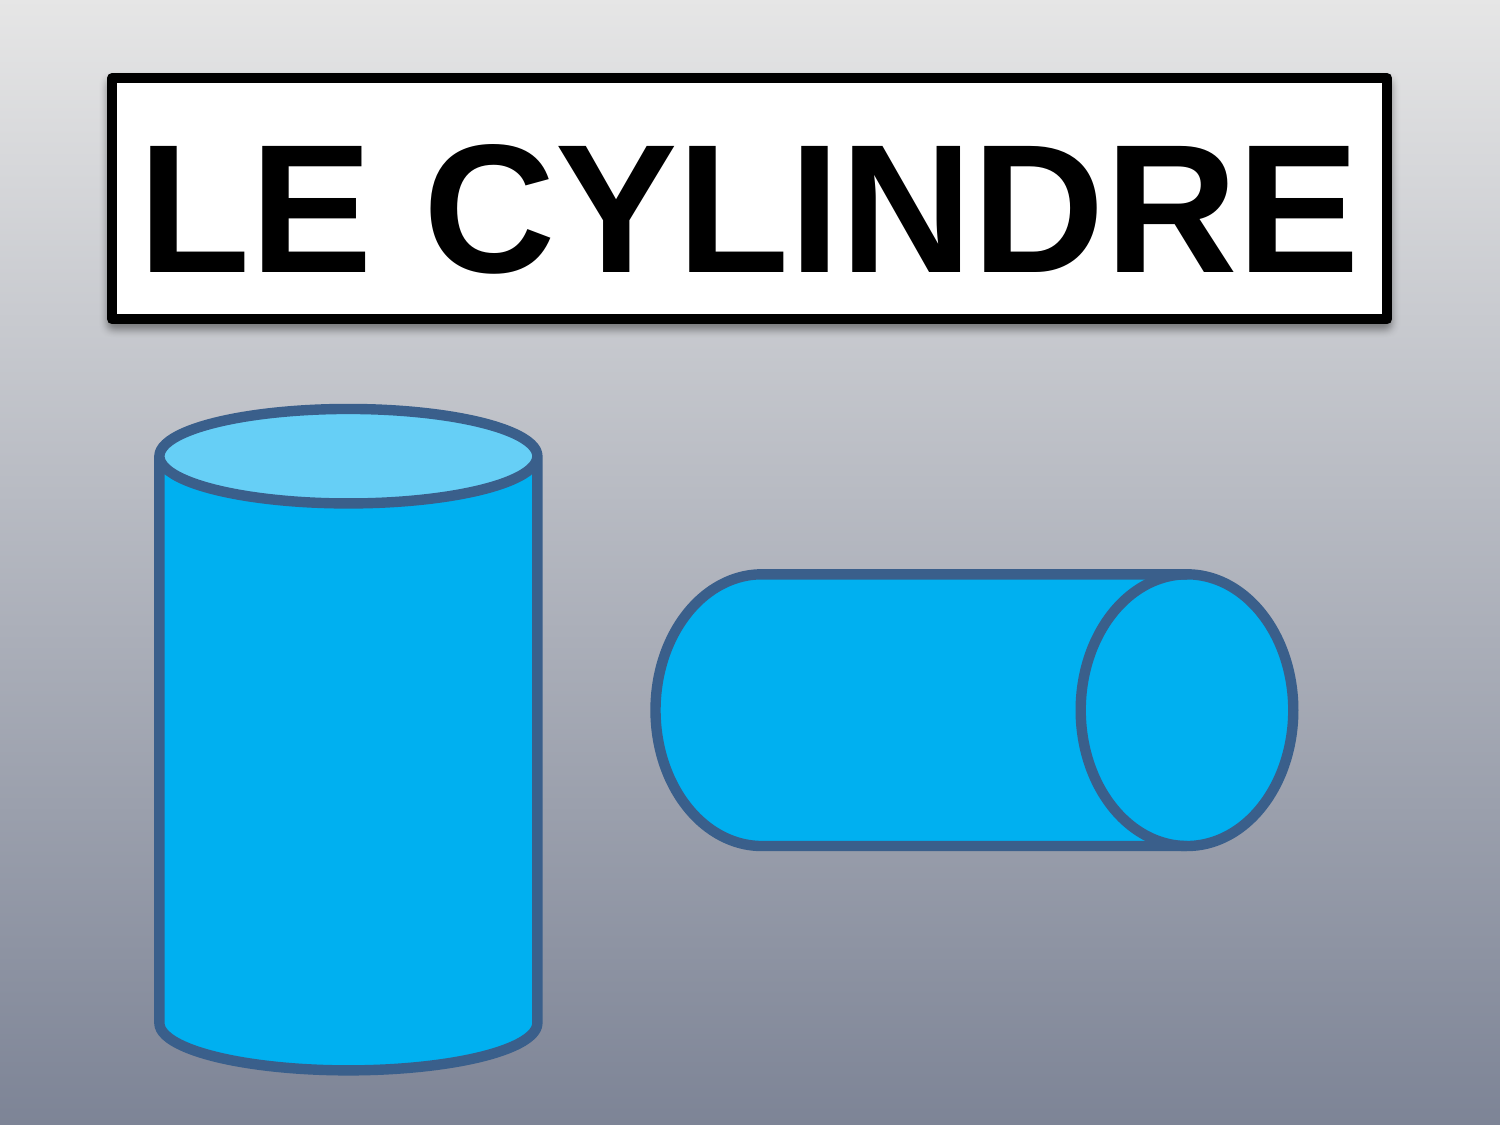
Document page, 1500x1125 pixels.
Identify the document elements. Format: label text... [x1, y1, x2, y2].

title LE CYLINDRE [112, 78, 1388, 320]
text_box [653, 572, 1296, 849]
text_box [157, 406, 540, 1073]
